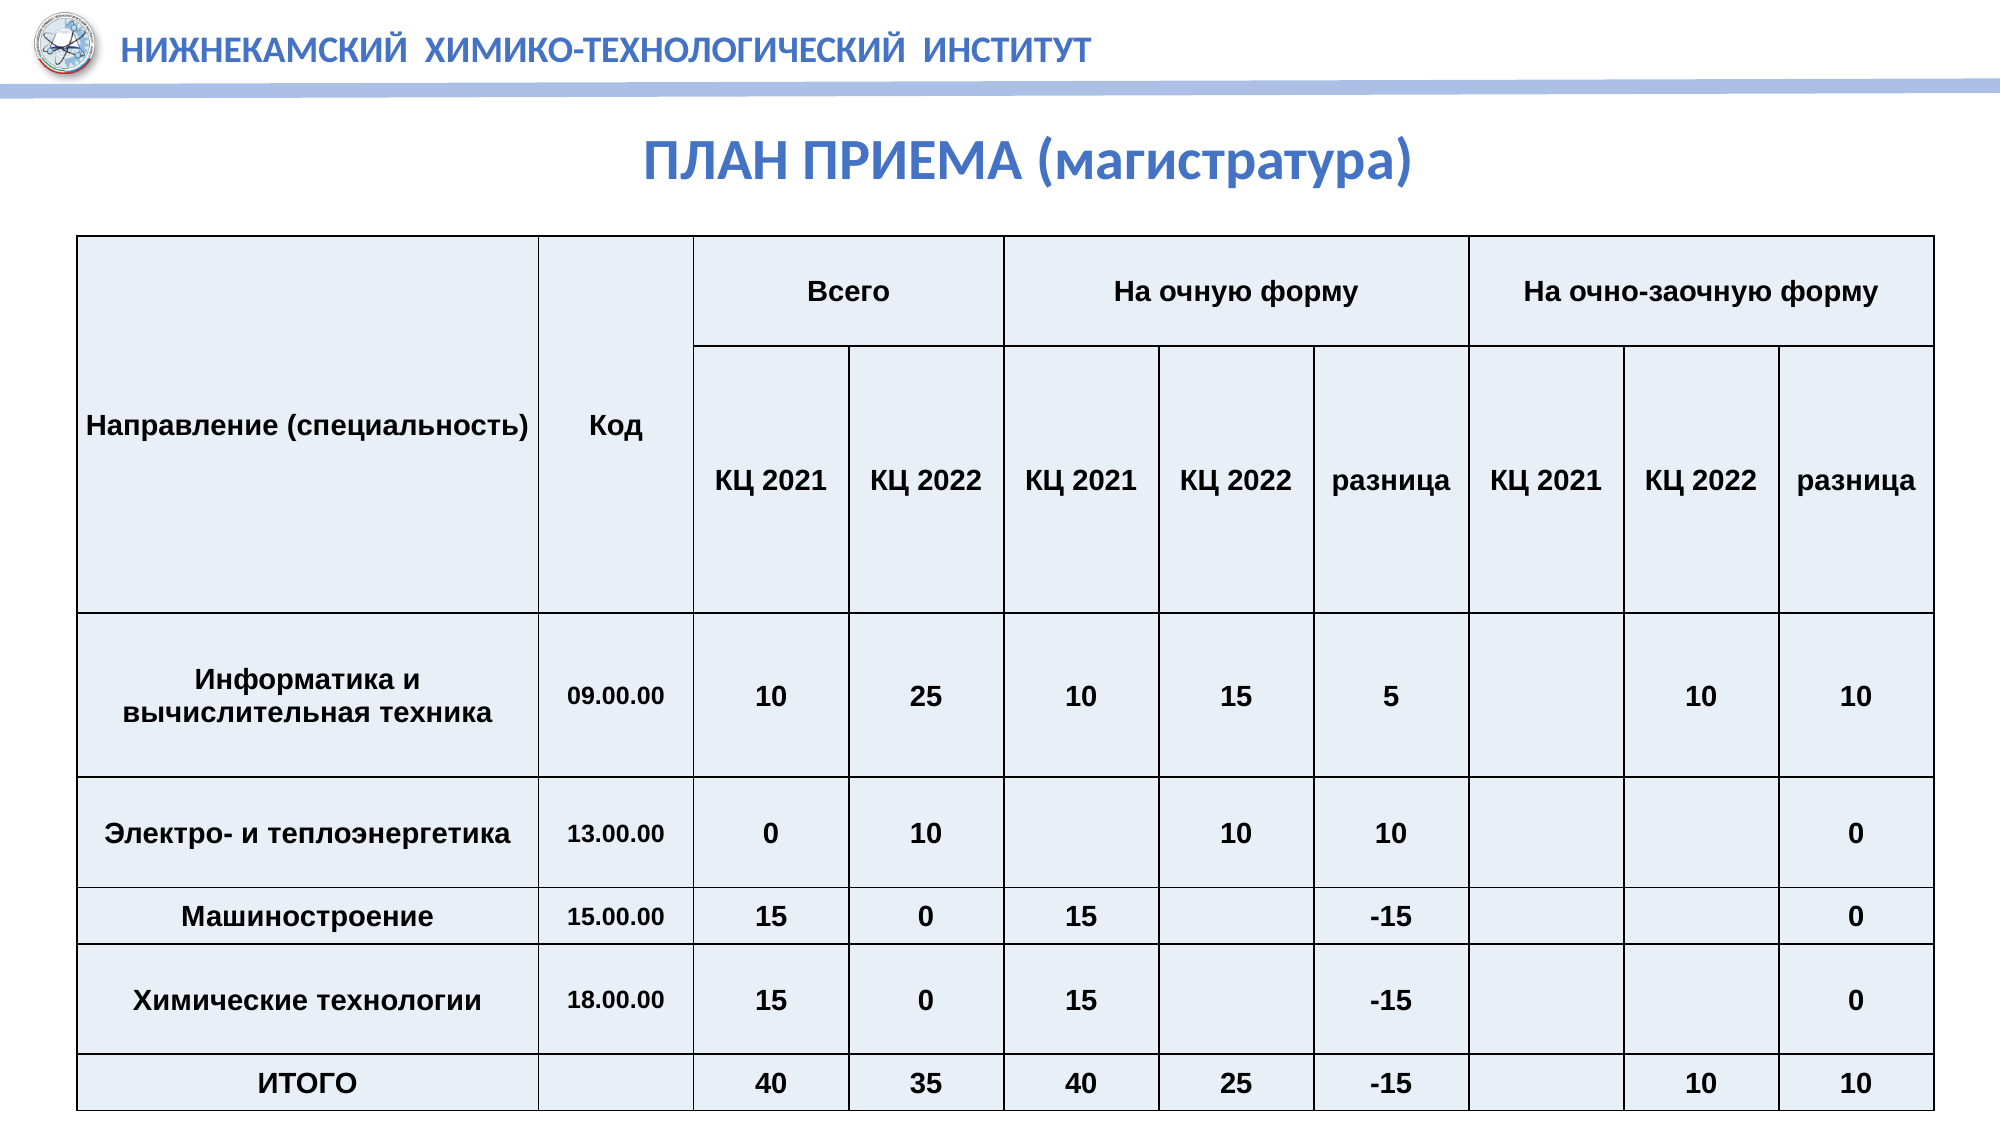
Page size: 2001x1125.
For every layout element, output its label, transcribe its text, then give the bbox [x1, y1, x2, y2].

table_header Код [539, 237, 693, 612]
table_cell ИТОГО [78, 1055, 538, 1110]
text_box ПЛАН ПРИЕМА (магистратура) [471, 115, 1586, 207]
table_cell КЦ 2022 [1625, 347, 1778, 612]
table_cell 40 [1005, 1055, 1158, 1110]
table_cell 15.00.00 [539, 888, 693, 943]
table_cell -15 [1315, 1055, 1468, 1110]
table_cell [1470, 1055, 1623, 1110]
table_cell -15 [1315, 888, 1468, 943]
table_cell 35 [850, 1055, 1003, 1110]
table_header На очную форму [1005, 237, 1468, 345]
table_cell 0 [850, 945, 1003, 1053]
table_header На очно-заочную форму [1470, 237, 1933, 345]
table_cell разница [1780, 347, 1933, 612]
table_cell 13.00.00 [539, 778, 693, 887]
table_cell КЦ 2022 [850, 347, 1003, 612]
table_cell Машиностроение [78, 888, 538, 943]
table_cell [1160, 888, 1313, 943]
table_cell [1470, 945, 1623, 1053]
table_cell [1005, 778, 1158, 887]
picture [34, 12, 95, 74]
table_cell 10 [1160, 778, 1313, 887]
table_cell -15 [1315, 945, 1468, 1053]
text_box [0, 85, 2000, 92]
table_cell [1625, 888, 1778, 943]
table_cell КЦ 2021 [1005, 347, 1158, 612]
table_cell [1160, 945, 1313, 1053]
table_cell 40 [694, 1055, 848, 1110]
table_cell [539, 1055, 693, 1110]
table_cell [1470, 778, 1623, 887]
table_cell 10 [1625, 614, 1778, 776]
table_cell 15 [694, 945, 848, 1053]
table_cell КЦ 2022 [1160, 347, 1313, 612]
table_cell Электро- и теплоэнергетика [78, 778, 538, 887]
table_cell 15 [1005, 888, 1158, 943]
table_cell [1625, 945, 1778, 1053]
table_cell КЦ 2021 [1470, 347, 1623, 612]
table_cell 0 [694, 778, 848, 887]
table_cell КЦ 2021 [694, 347, 848, 612]
table_cell 10 [1005, 614, 1158, 776]
table_cell 25 [1160, 1055, 1313, 1110]
table_cell 18.00.00 [539, 945, 693, 1053]
table_cell 0 [1780, 888, 1933, 943]
table_cell 10 [694, 614, 848, 776]
table_cell 10 [1780, 614, 1933, 776]
table_cell 25 [850, 614, 1003, 776]
table_header Направление (специальность) [78, 237, 538, 612]
table_cell 10 [1315, 778, 1468, 887]
table_cell 5 [1315, 614, 1468, 776]
table_cell 15 [694, 888, 848, 943]
table_cell 15 [1005, 945, 1158, 1053]
table_cell 0 [1780, 778, 1933, 887]
table_cell 10 [850, 778, 1003, 887]
table_cell [1625, 778, 1778, 887]
text_box НИЖНЕКАМСКИЙ ХИМИКО-ТЕХНОЛОГИЧЕСКИЙ ИНСТИТУТ [105, 22, 1155, 78]
table_cell разница [1315, 347, 1468, 612]
table_cell 10 [1625, 1055, 1778, 1110]
table_cell 09.00.00 [539, 614, 693, 776]
table_cell [1470, 614, 1623, 776]
table_cell 10 [1780, 1055, 1933, 1110]
table_header Всего [694, 237, 1003, 345]
table_cell Информатика и вычислительная техника [78, 614, 538, 776]
table_cell 15 [1160, 614, 1313, 776]
table_cell Химические технологии [78, 945, 538, 1053]
table_cell [1470, 888, 1623, 943]
table_cell 0 [850, 888, 1003, 943]
table_cell 0 [1780, 945, 1933, 1053]
